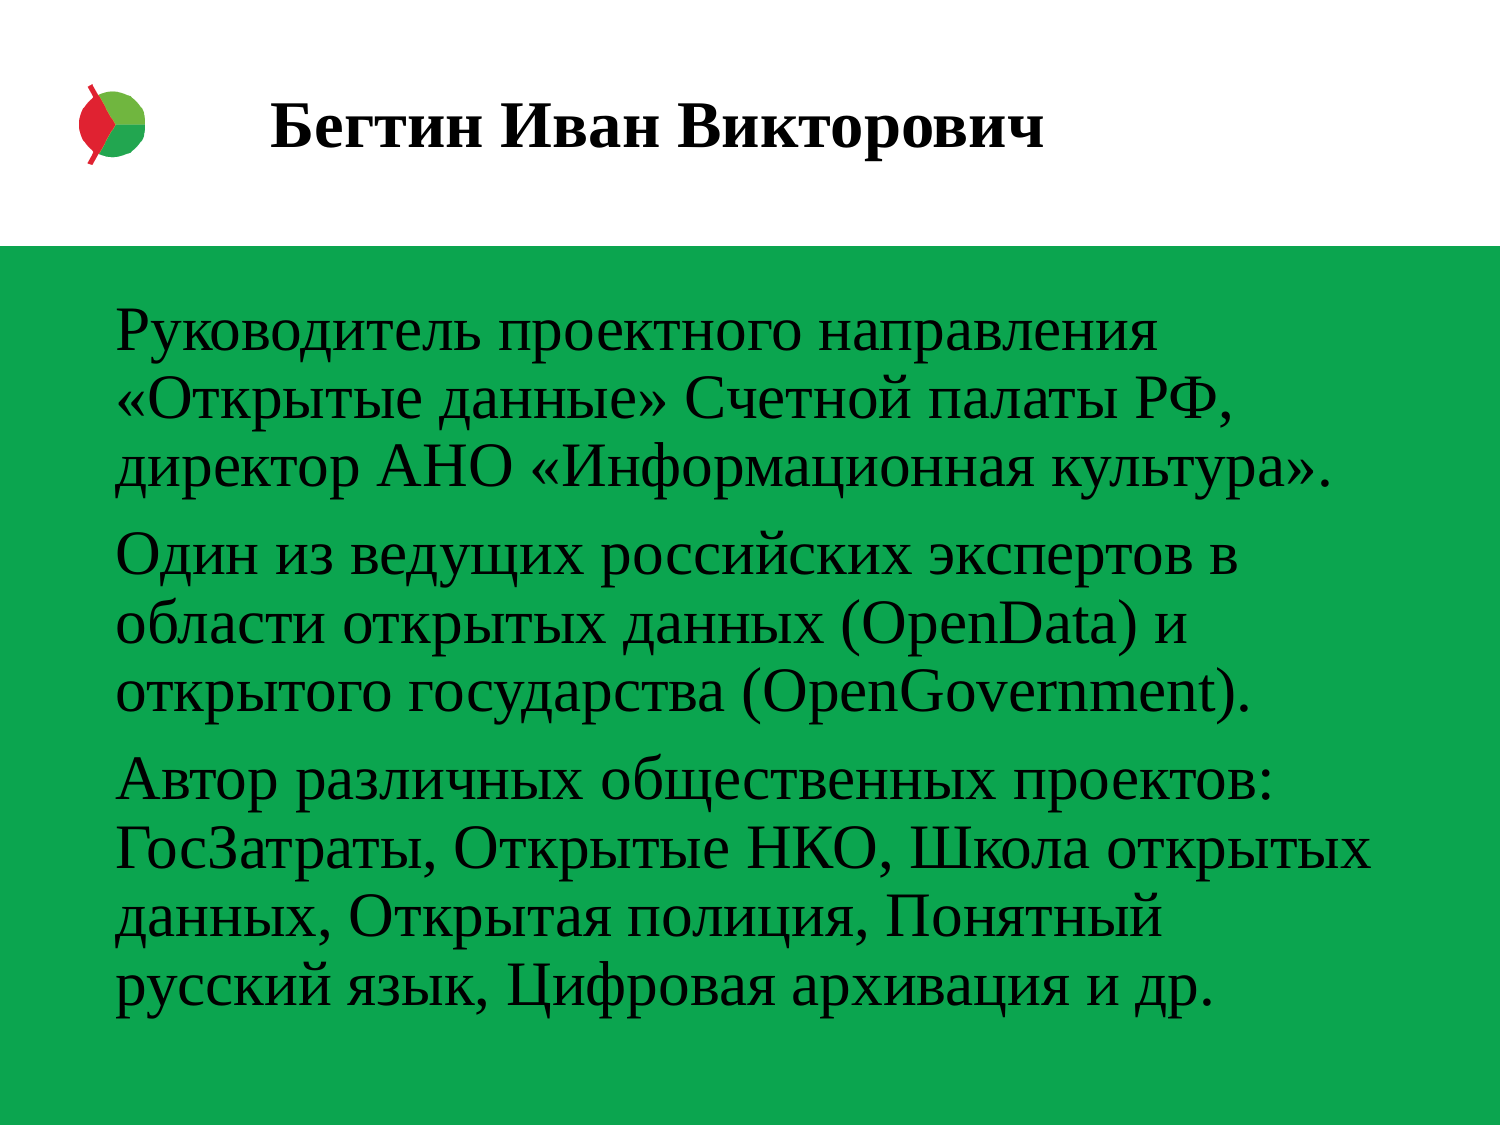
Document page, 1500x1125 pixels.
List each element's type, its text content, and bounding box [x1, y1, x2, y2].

title Бегтин Иван Викторович [183, 54, 1117, 197]
picture [79, 84, 145, 165]
list Руководитель проектного направления «Открытые данные» Счетной палаты РФ, директор АНО «Информационная культура». Один из ведущих российских экспертов в области открытых данных (OpenData) и открытого государства (OpenGovernment). Автор различных общественных проектов: ГосЗатраты, Открытые НКО, Школа открытых данных, Открытая полиция, Понятный русский язык, Цифровая архивация и др. [100, 267, 1400, 1047]
